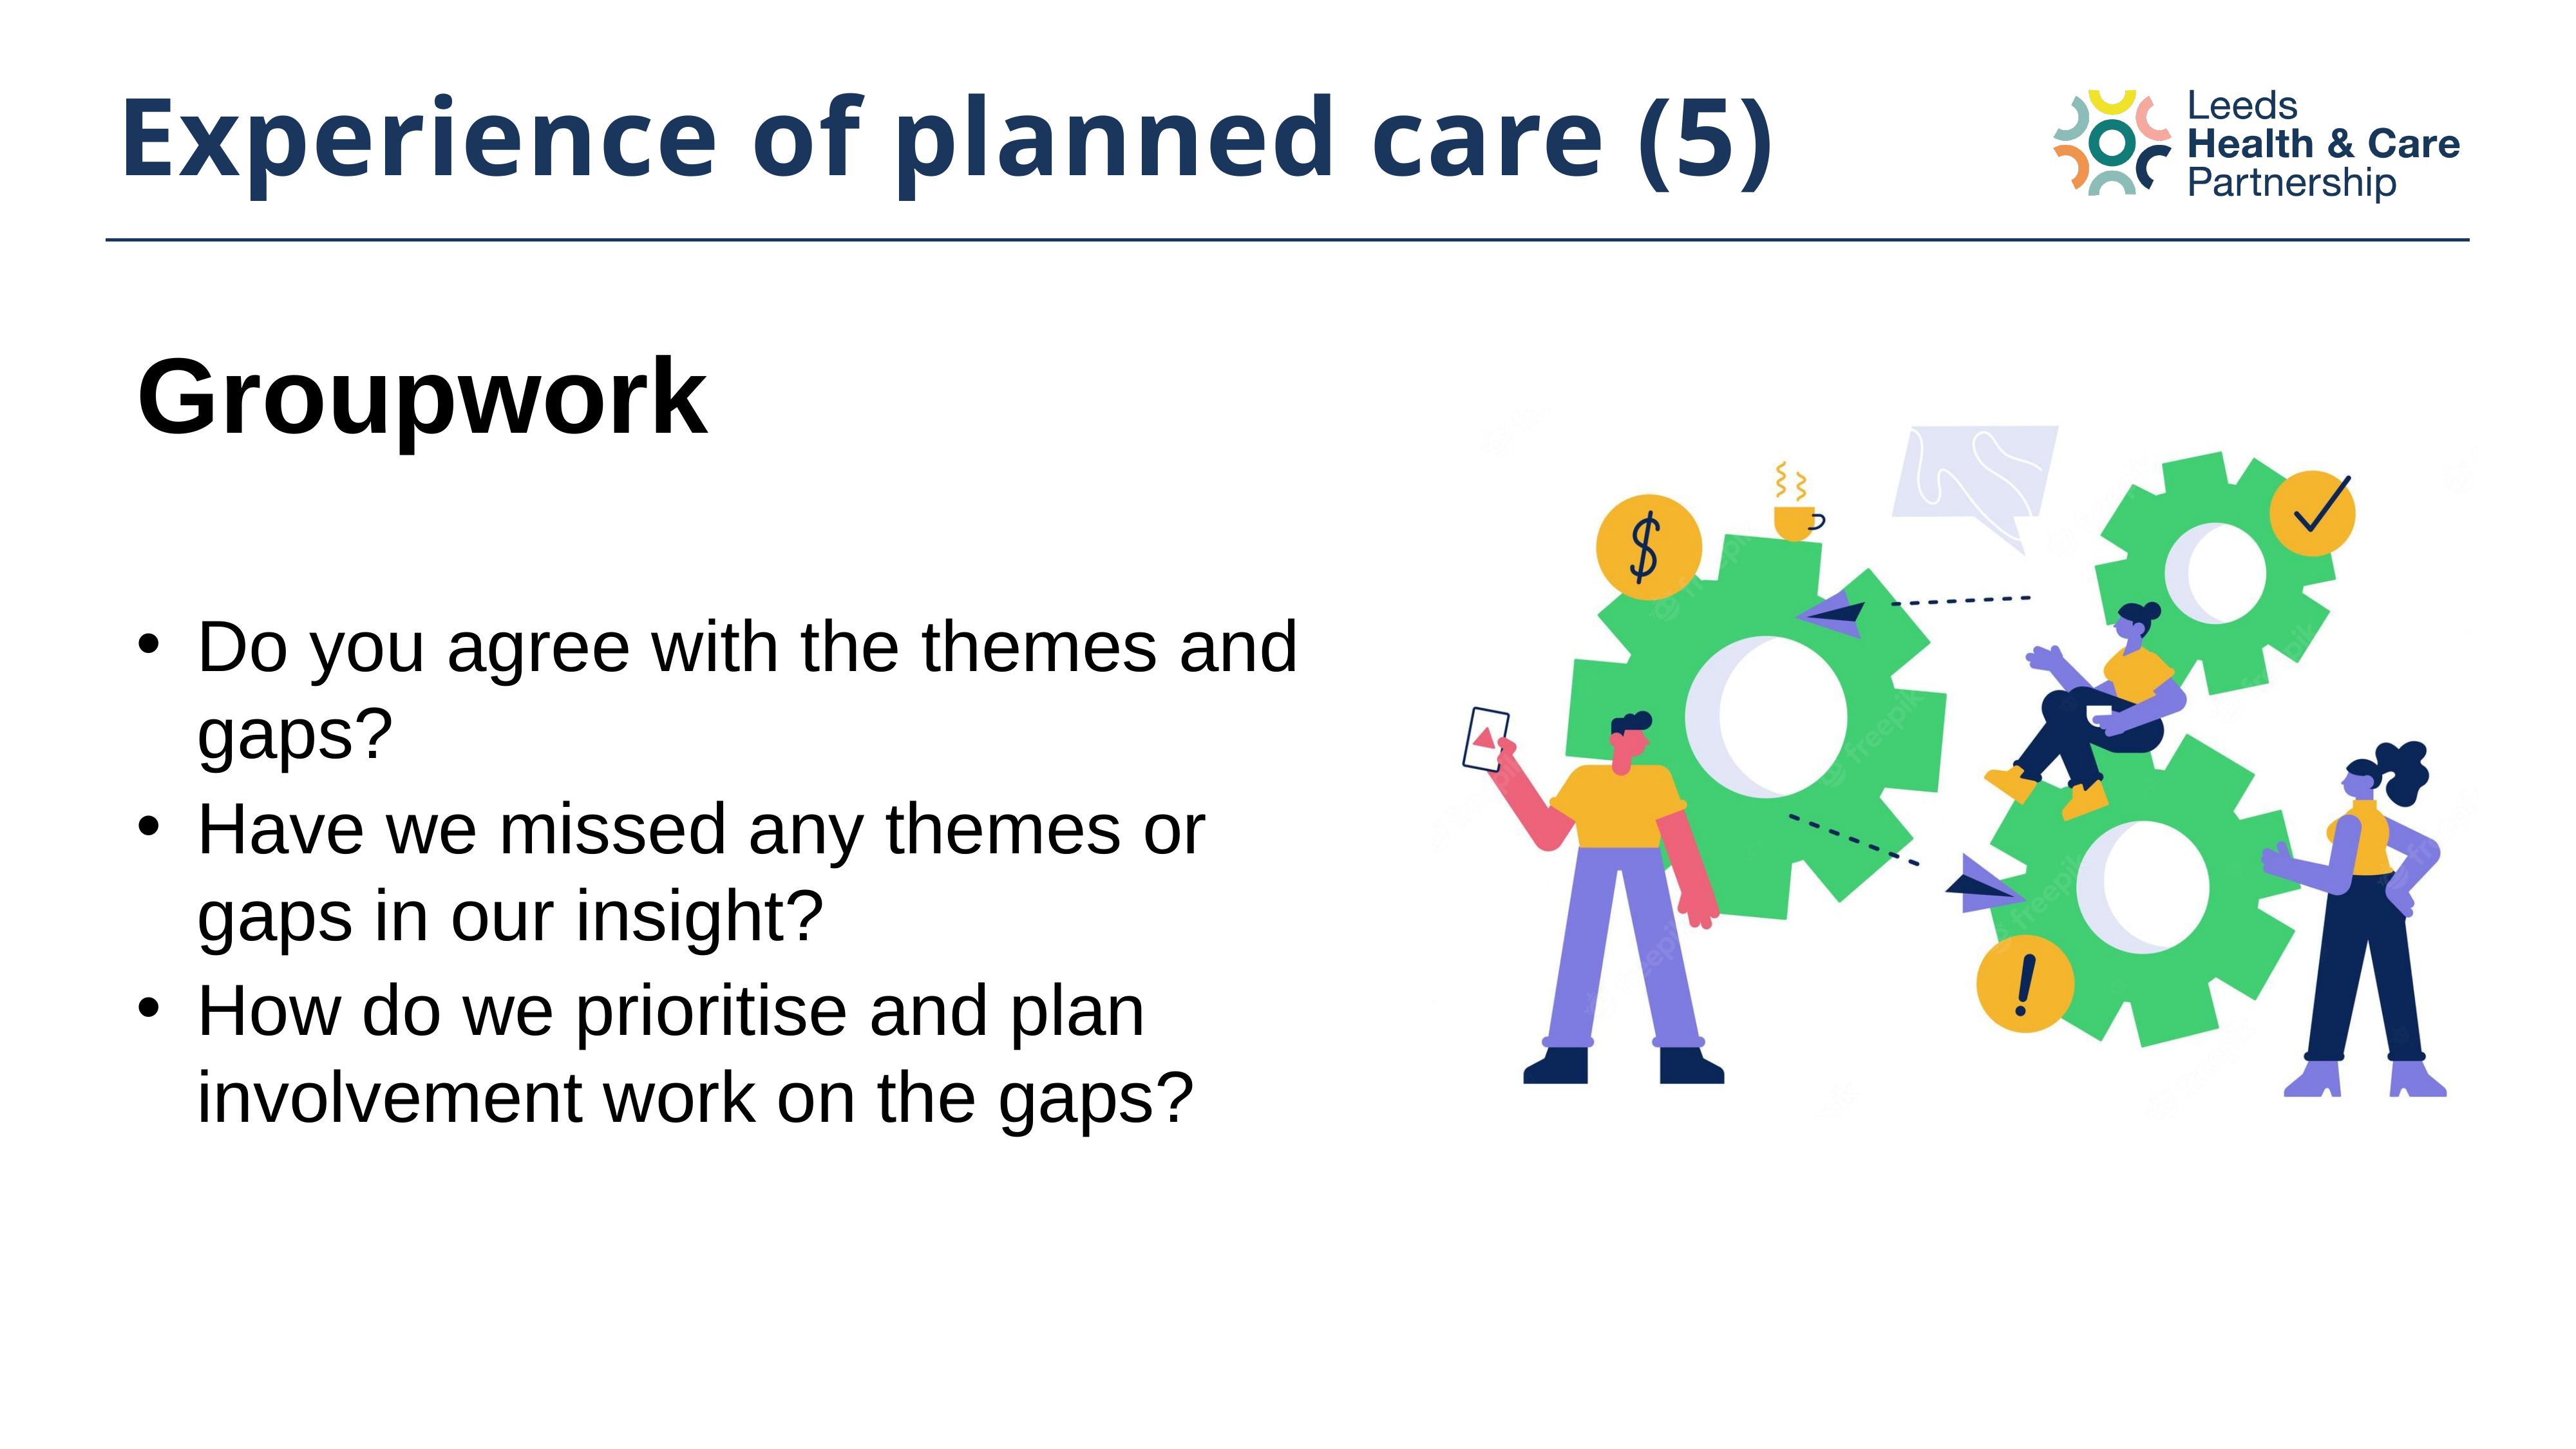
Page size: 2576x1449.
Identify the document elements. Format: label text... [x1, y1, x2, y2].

picture [1430, 409, 2479, 1119]
picture [2030, 62, 2481, 226]
text_box Groupwork Do you agree with the themes and gaps? Have we missed any themes or gaps in our insight? How do we prioritise and plan involvement work on the gaps? [127, 321, 1390, 1361]
title Experience of planned care (5) [111, 87, 2433, 219]
